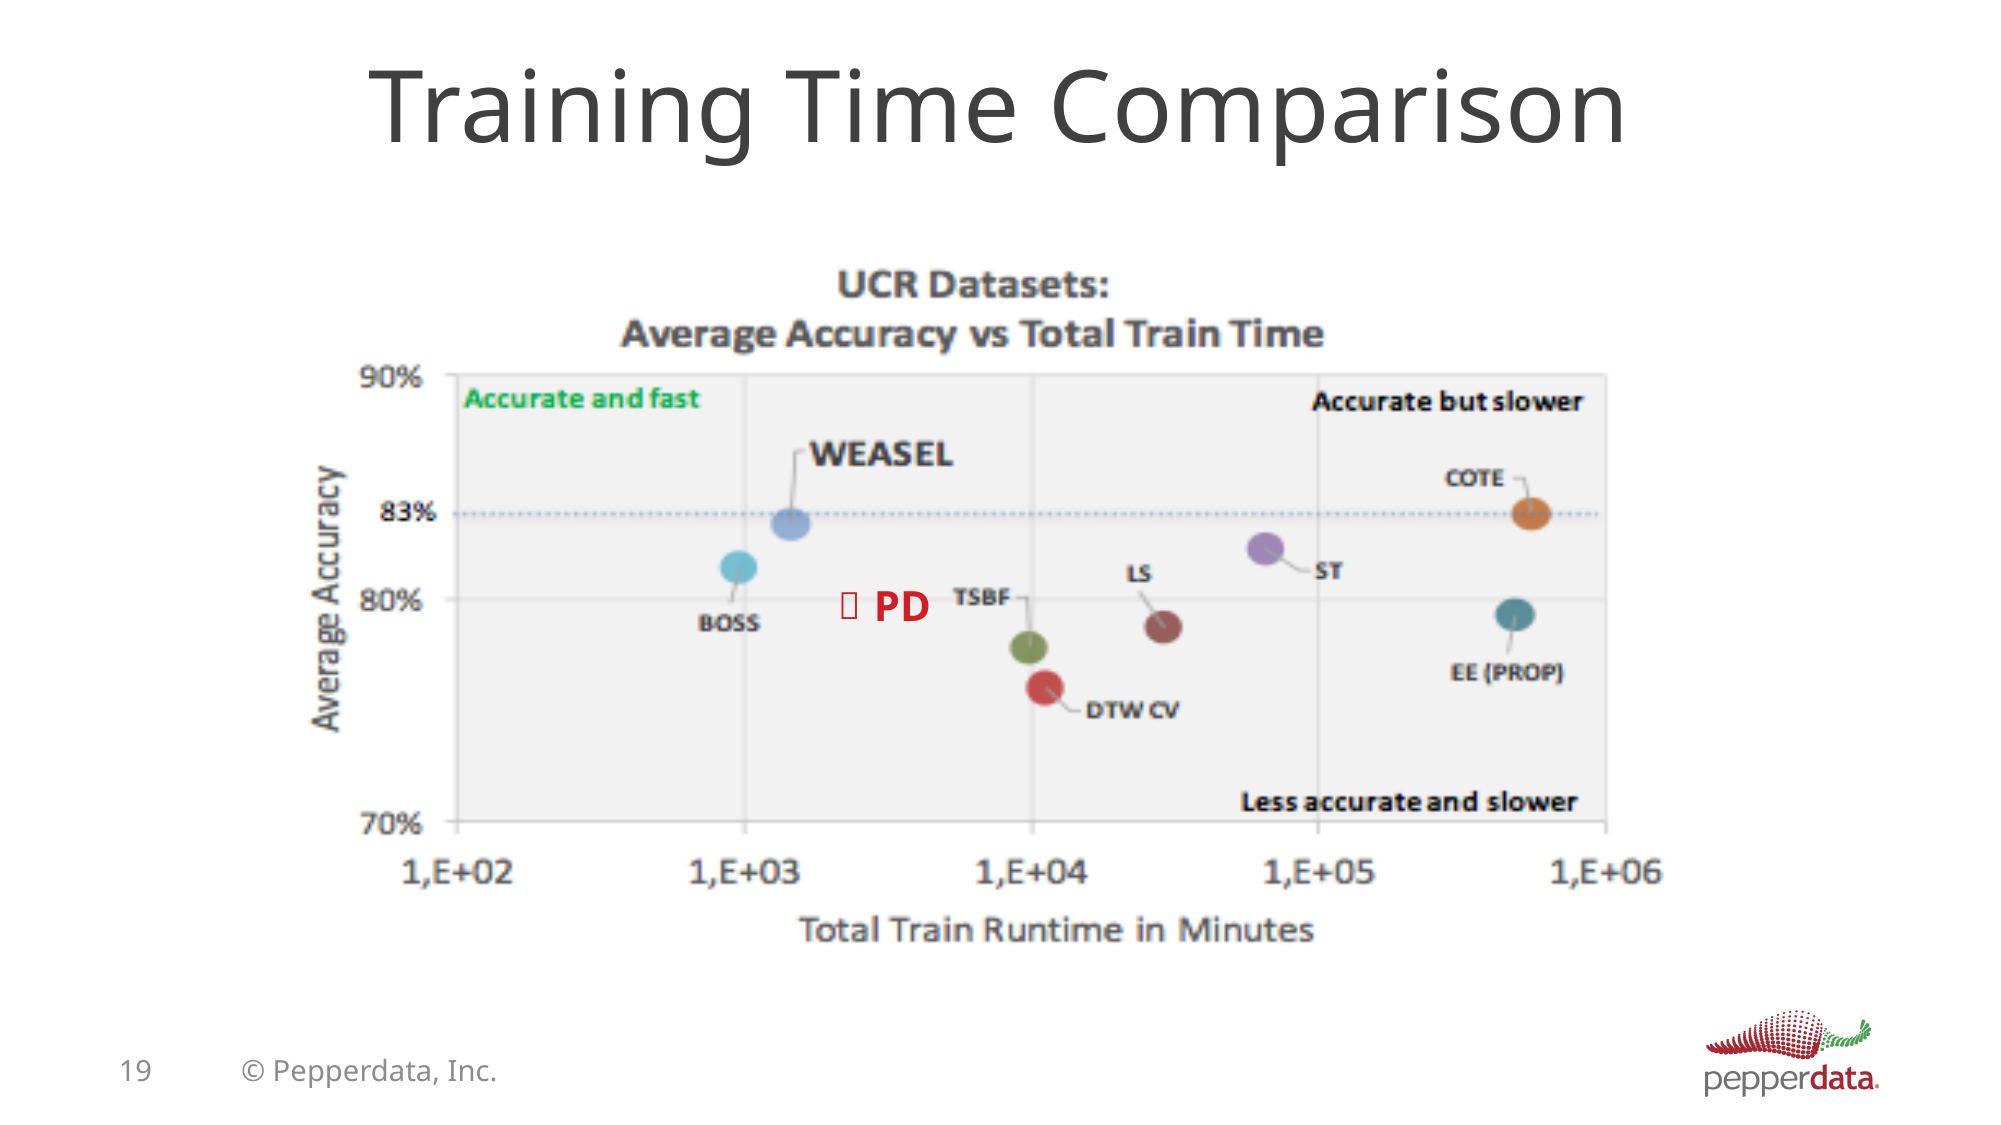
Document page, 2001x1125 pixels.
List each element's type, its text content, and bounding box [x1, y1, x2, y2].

picture [1705, 1010, 1879, 1097]
footer © Pepperdata, Inc. [225, 1042, 1338, 1103]
title Training Time Comparison [103, 25, 1897, 196]
slide_number 19 [103, 1042, 200, 1103]
picture [274, 255, 1707, 960]
